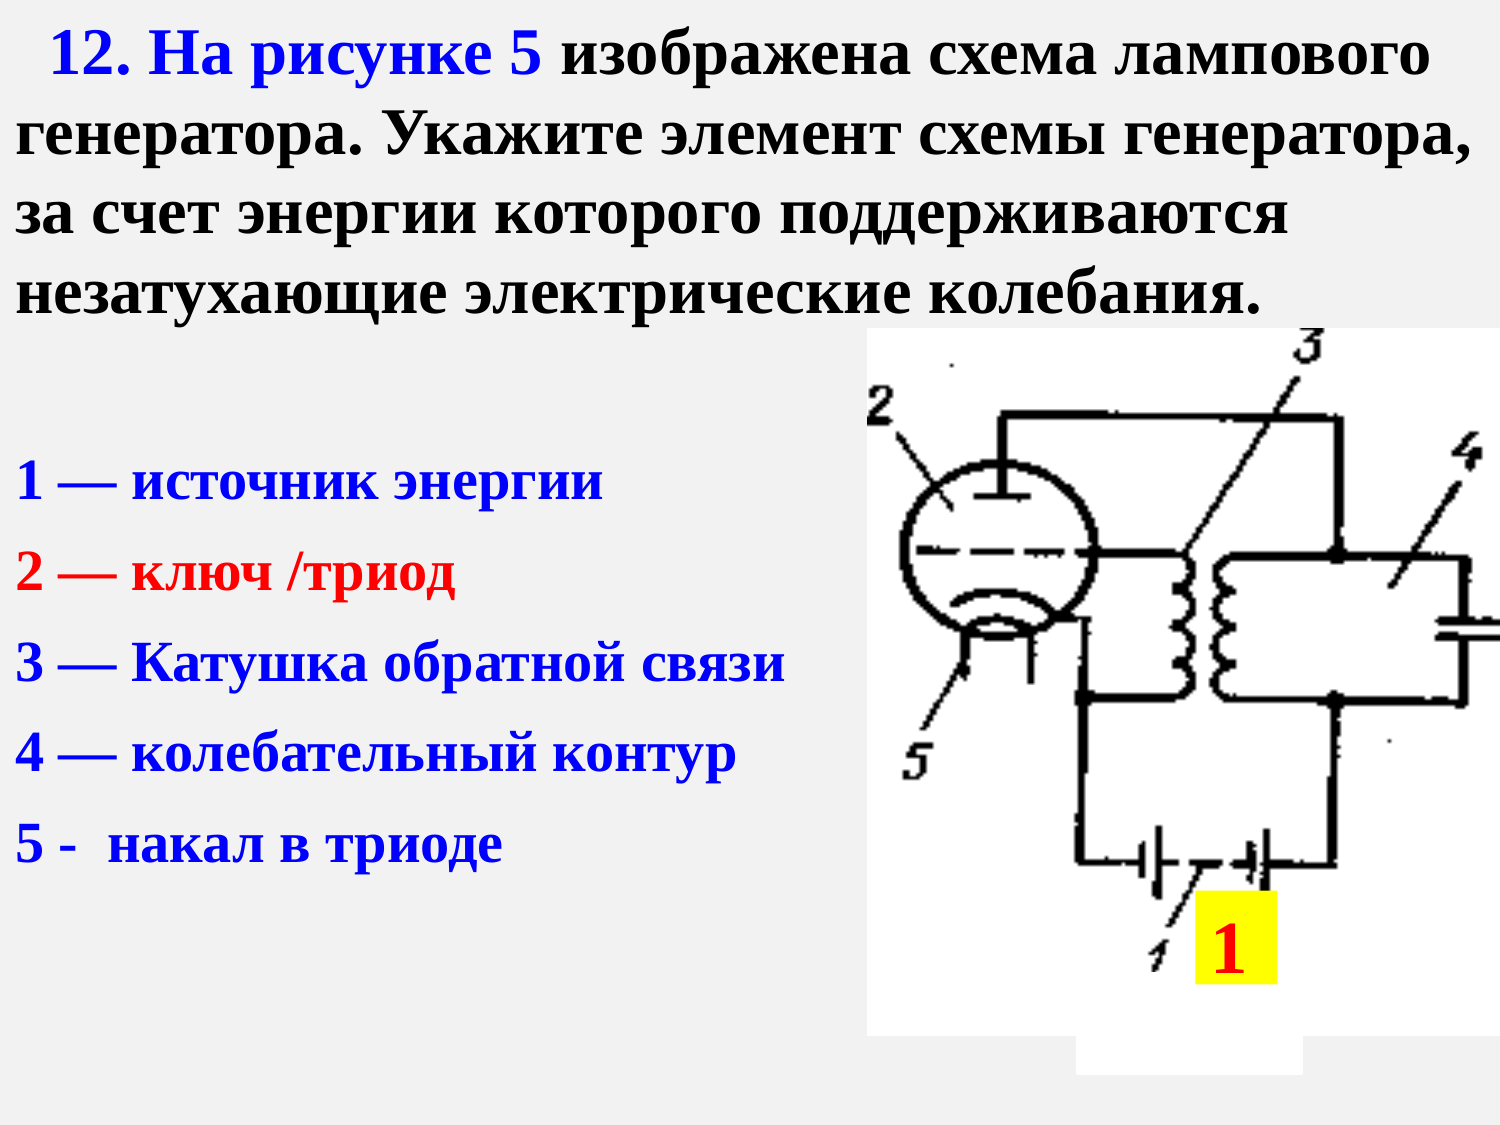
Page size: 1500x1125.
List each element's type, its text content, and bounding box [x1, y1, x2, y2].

text_box 1 — источник энергии 2 — ключ /триод 3 — Катушка обратной связи 4 — колебательный контур 5 - накал в триоде [0, 433, 809, 914]
text_box 12. На рисунке 5 изображена схема лампового генератора. Укажите элемент схемы генератора, за счет энергии которого поддерживаются незатухающие электрические колебания. [0, 0, 1500, 328]
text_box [866, 327, 1500, 1074]
